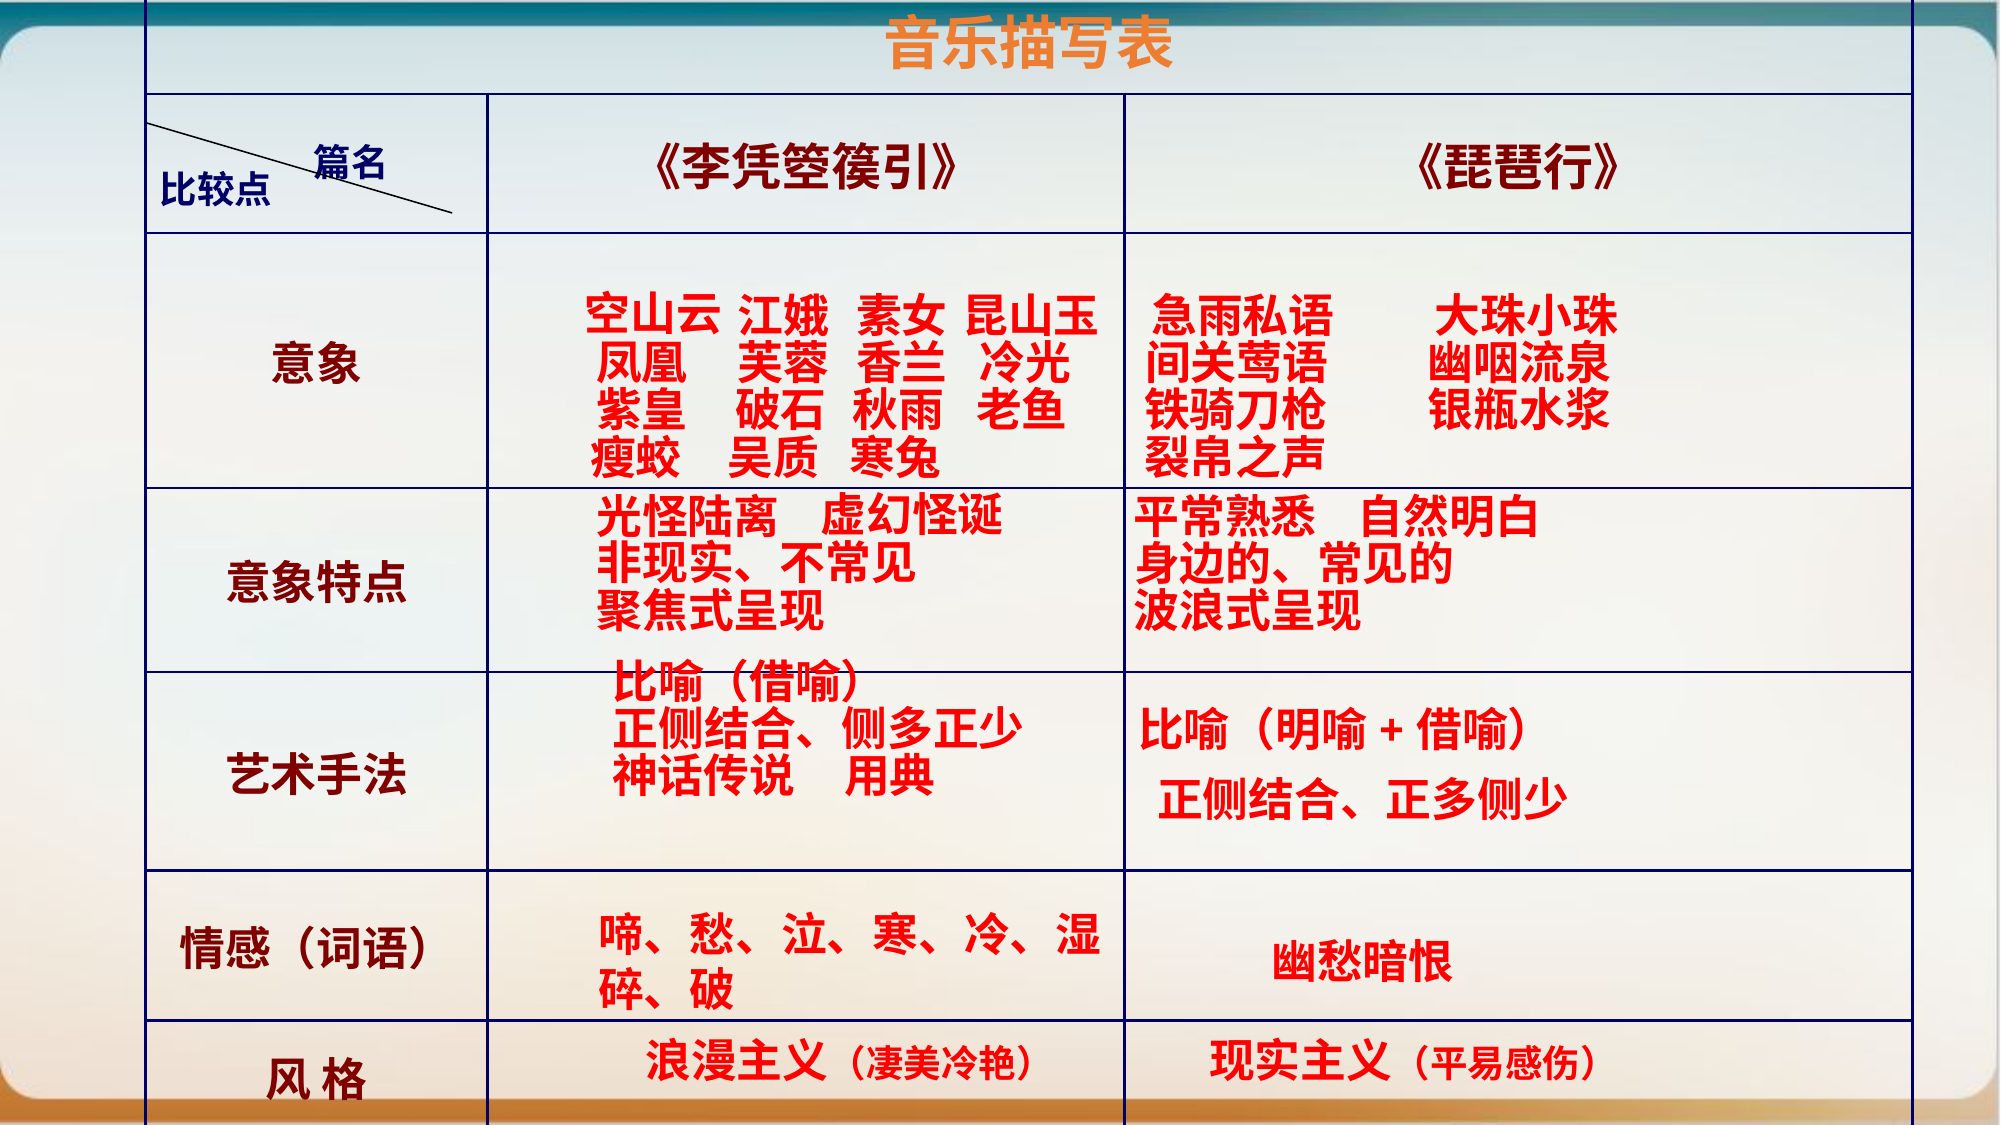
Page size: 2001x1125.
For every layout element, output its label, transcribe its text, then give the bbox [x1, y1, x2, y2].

text_box 铁骑刀枪 [1129, 373, 1343, 420]
text_box 冷光 [965, 326, 1087, 397]
table_cell [1126, 234, 1911, 487]
text_box 急雨私语 [1136, 279, 1360, 349]
text_box 正侧结合、正多侧少 [1142, 763, 1595, 834]
table_cell [1126, 1022, 1911, 1125]
text_box 光怪陆离 [581, 479, 805, 550]
text_box 间关莺语 [1130, 326, 1355, 397]
text_box 幽愁暗恨 [1256, 925, 1480, 996]
table_cell [489, 1022, 1123, 1125]
text_box 聚焦式呈现 [581, 574, 851, 644]
text_box 空山云 [569, 277, 748, 348]
table_cell [147, 95, 486, 232]
text_box 正侧结合、侧多正少 [598, 692, 1051, 763]
text_box 江娥 [723, 279, 841, 326]
table_cell [1126, 872, 1911, 1019]
text_box 紫皇 [581, 373, 714, 444]
text_box 比喻（借喻） [597, 645, 913, 716]
table_cell 意象 [147, 234, 486, 487]
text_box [145, 122, 453, 220]
table_cell 意象特点 [147, 489, 486, 671]
text_box 浪漫主义（凄美冷艳） [630, 1023, 1079, 1094]
table_cell [489, 489, 1123, 671]
table_cell [1126, 673, 1911, 869]
text_box 瘦蛟 [575, 420, 697, 491]
text_box 老鱼 [970, 397, 1083, 444]
table_header 音乐描写表 [147, 0, 1911, 93]
text_box 比喻（明喻+借喻） [1123, 693, 1579, 763]
text_box [1116, 326, 1130, 397]
text_box 自然明白 [1343, 479, 1556, 550]
table_cell [489, 872, 1123, 1019]
text_box 波浪式呈现 [1118, 574, 1378, 644]
table_cell 艺术手法 [147, 673, 486, 869]
text_box 秋雨 [838, 373, 970, 444]
text_box 非现实、不常见 [582, 526, 943, 596]
text_box 裂帛之声 [1129, 420, 1343, 491]
text_box 香兰 [841, 326, 965, 373]
text_box 寒兔 [835, 420, 957, 491]
text_box 凤凰 [581, 326, 714, 373]
text_box 破石 [720, 373, 838, 420]
text_box 银瓶水浆 [1413, 373, 1626, 444]
text_box 吴质 [713, 420, 835, 491]
text_box 虚幻怪诞 [806, 478, 1030, 549]
text_box 幽咽流泉 [1413, 326, 1626, 373]
table_cell [1126, 489, 1911, 671]
text_box 神话传说 [597, 739, 821, 810]
table_cell 《李凭箜篌引》 [489, 95, 1123, 232]
text_box 素女 [841, 279, 974, 326]
text_box 平常熟悉 [1118, 479, 1332, 550]
text_box 大珠小珠 [1420, 279, 1644, 349]
text_box 啼、愁、泣、寒、冷、湿 碎、破 [583, 898, 1117, 1023]
picture [0, 0, 144, 1125]
text_box 用典 [829, 739, 962, 810]
text_box 昆山玉 [974, 279, 1126, 349]
table_cell 风 格 [147, 1022, 486, 1125]
text_box 芙蓉 [723, 326, 841, 373]
table_cell [489, 234, 1123, 487]
table_cell 情感（词语） [147, 872, 486, 1019]
picture [1914, 0, 2001, 1125]
text_box 现实主义（平易感伤） [1194, 1023, 1643, 1094]
table_cell [489, 673, 1123, 869]
text_box 身边的、常见的 [1119, 527, 1470, 597]
table_cell 《琵琶行》 [1126, 95, 1911, 232]
